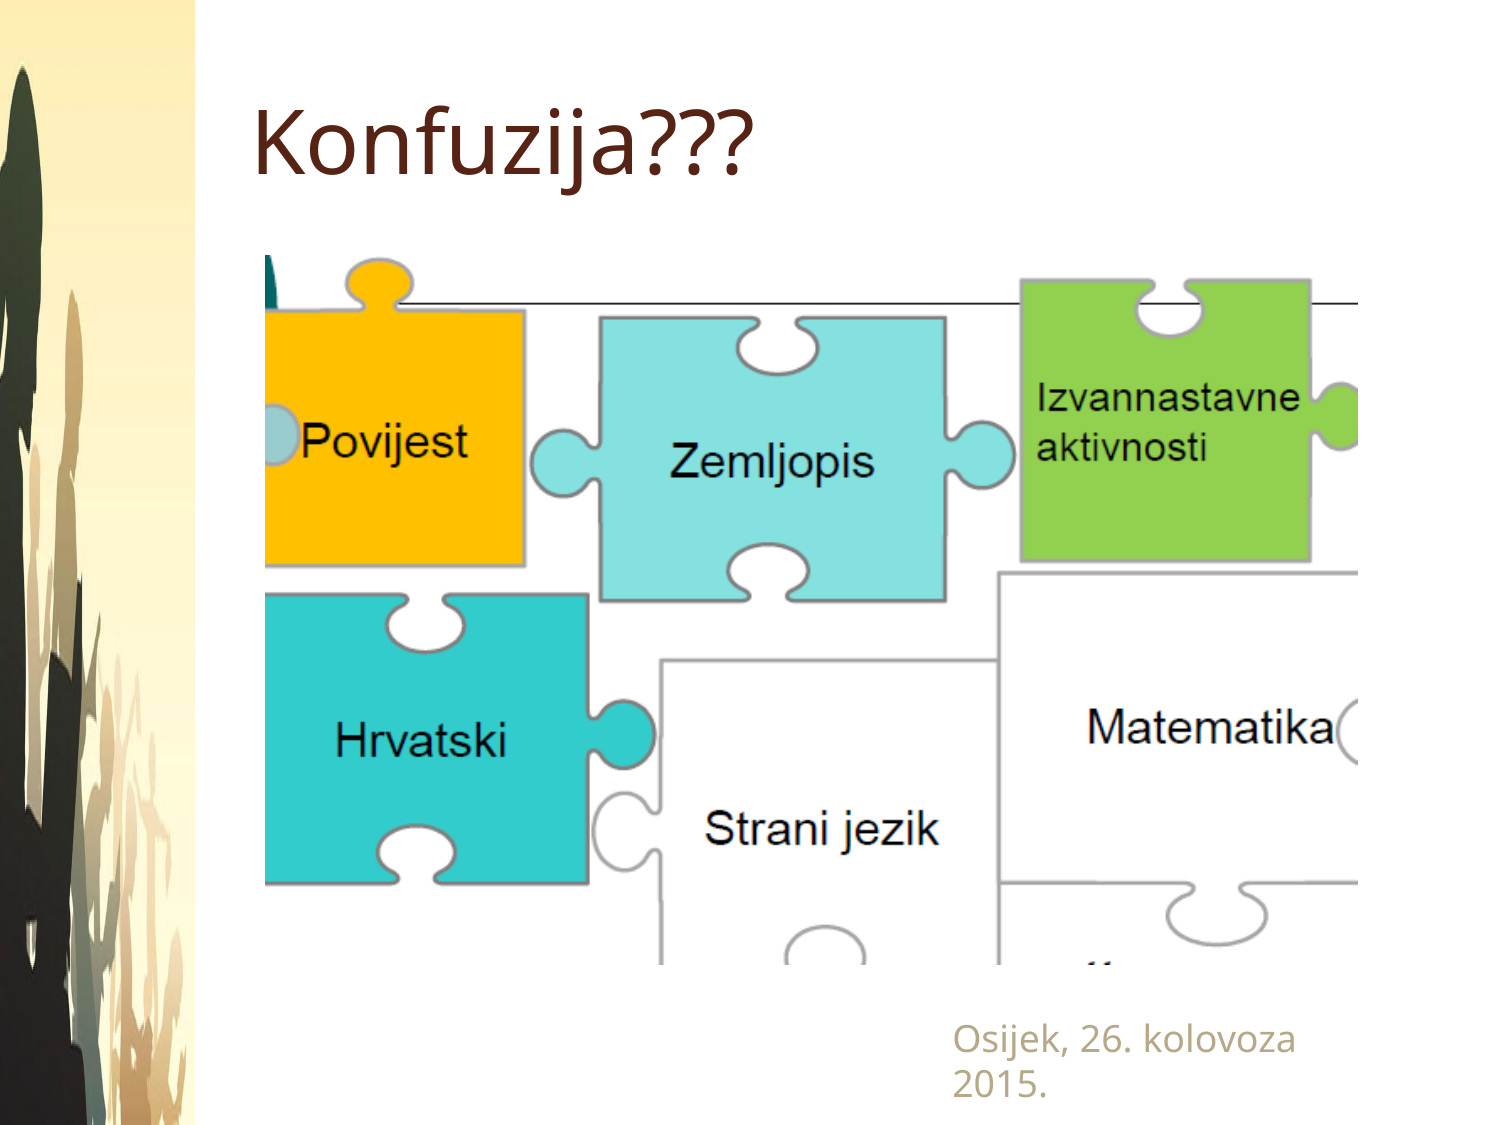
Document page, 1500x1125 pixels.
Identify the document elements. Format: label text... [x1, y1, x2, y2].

picture [0, 0, 196, 1125]
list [265, 255, 1358, 965]
footer Osijek, 26. kolovoza 2015. [937, 1034, 1413, 1113]
title Konfuzija??? [235, 45, 1466, 233]
